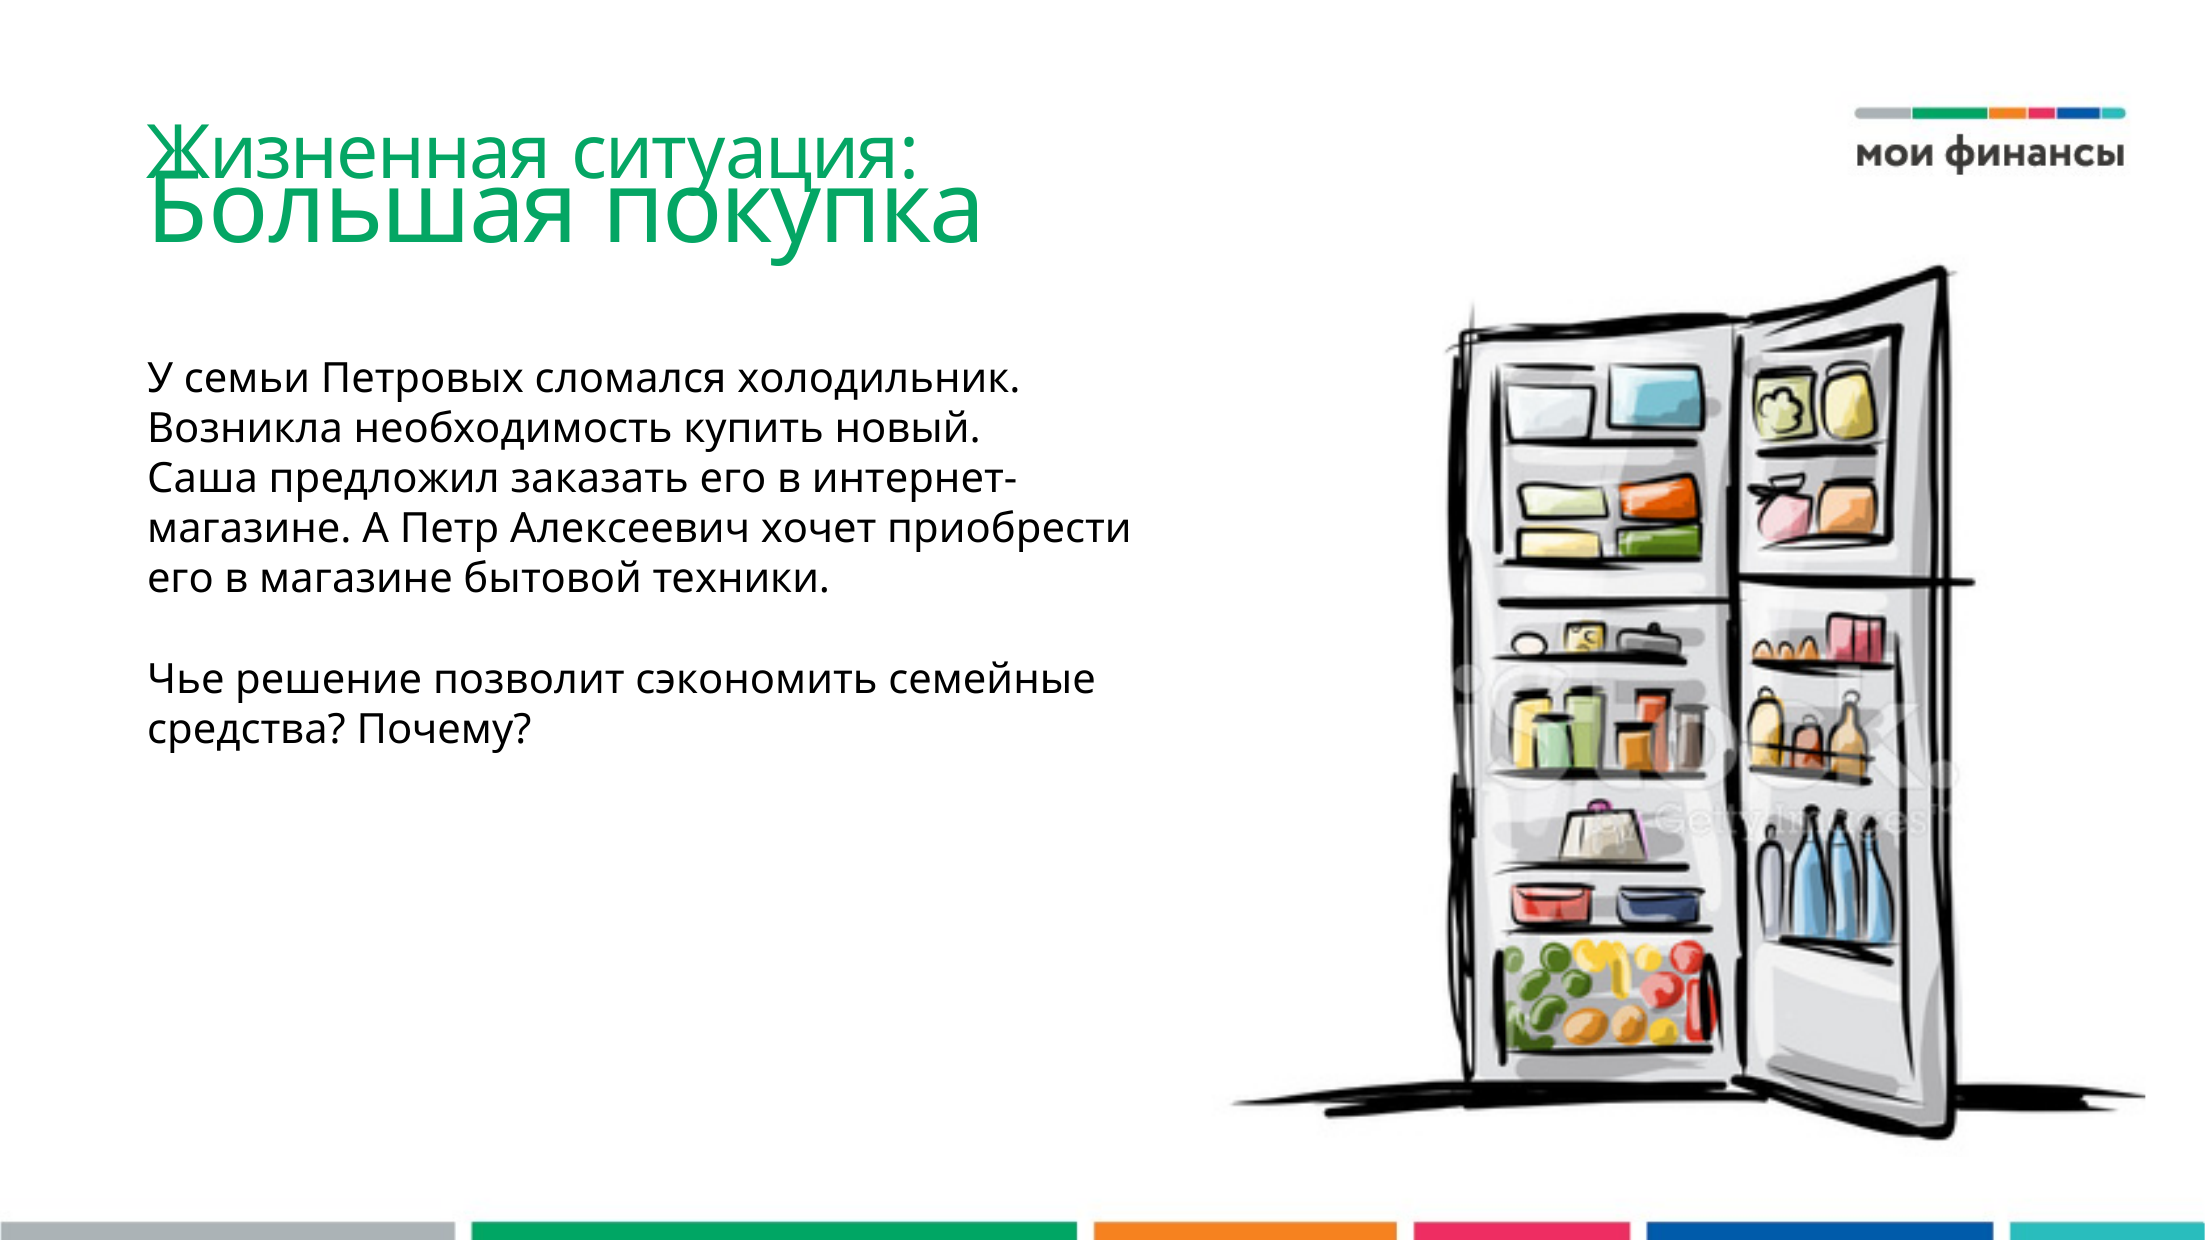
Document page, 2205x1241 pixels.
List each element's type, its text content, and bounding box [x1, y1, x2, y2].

picture [0, 20, 2205, 1240]
text_box У семьи Петровых сломался холодильник. Возникла необходимость купить новый. Саша предложил заказать его в интернет-магазине. А Петр Алексеевич хочет приобрести его в магазине бытовой техники. Чье решение позволит сэкономить семейные средства? Почему? [144, 351, 1203, 749]
text_box Жизненная ситуация: Большая покупка [142, 124, 2062, 385]
